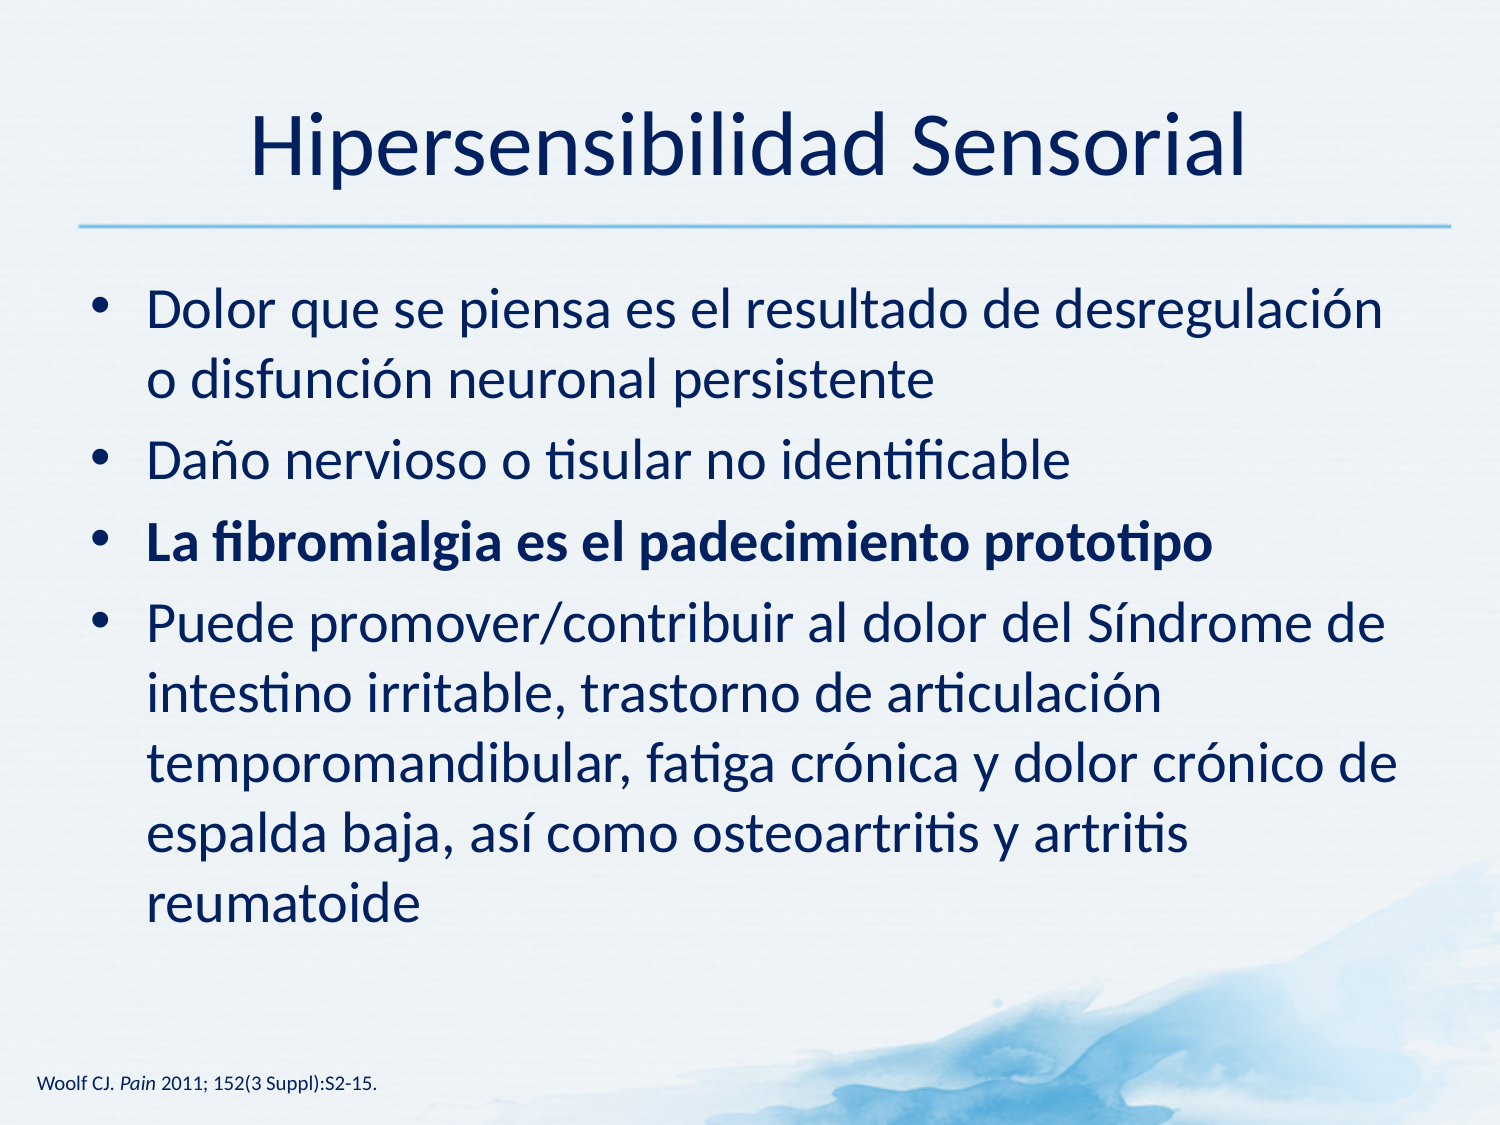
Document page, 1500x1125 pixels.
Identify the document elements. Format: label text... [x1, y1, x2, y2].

title Hipersensibilidad Sensorial [75, 45, 1425, 233]
text_box Woolf CJ. Pain 2011; 152(3 Suppl):S2-15. [22, 1062, 1412, 1103]
list Dolor que se piensa es el resultado de desregulación o disfunción neuronal persistente Daño nervioso o tisular no identificable La fibromialgia es el padecimiento prototipo Puede promover/contribuir al dolor del Síndrome de intestino irritable, trastorno de articulación temporomandibular, fatiga crónica y dolor crónico de espalda baja, así como osteoartritis y artritis reumatoide [75, 262, 1425, 1005]
picture [0, 0, 1500, 1125]
